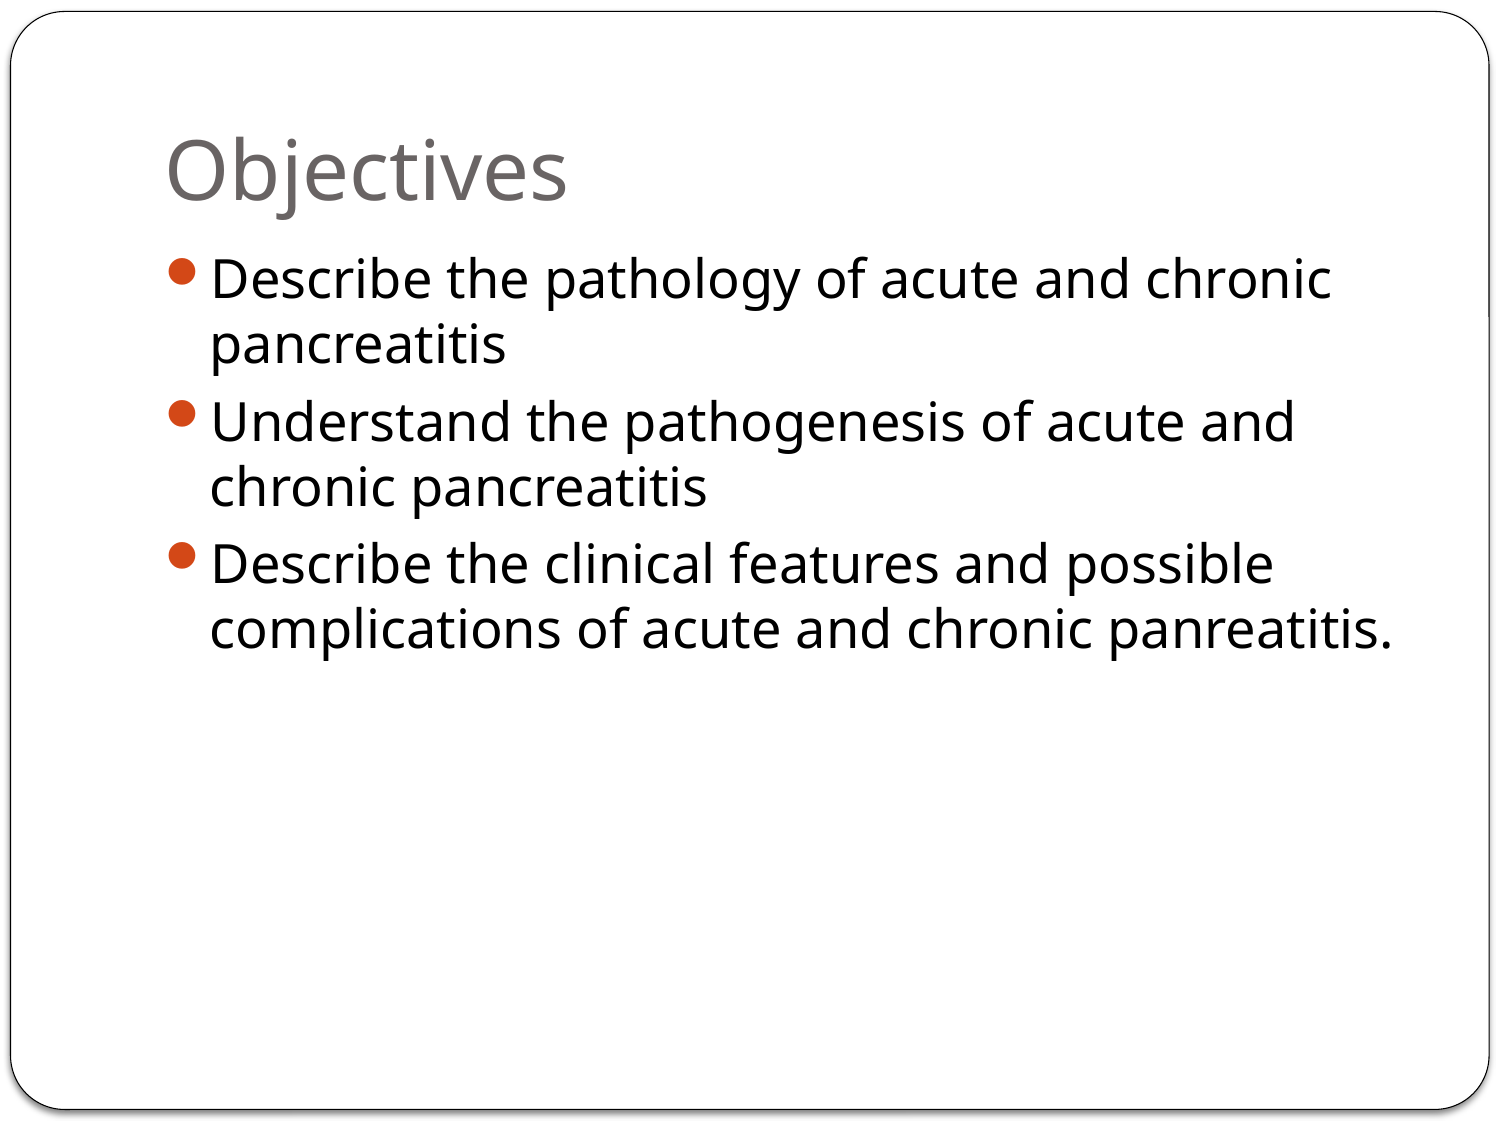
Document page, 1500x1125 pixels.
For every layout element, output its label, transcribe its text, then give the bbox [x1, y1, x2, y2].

title Objectives [150, 45, 1425, 233]
list Describe the pathology of acute and chronic pancreatitis Understand the pathogenesis of acute and chronic pancreatitis Describe the clinical features and possible complications of acute and chronic panreatitis. [150, 237, 1425, 988]
